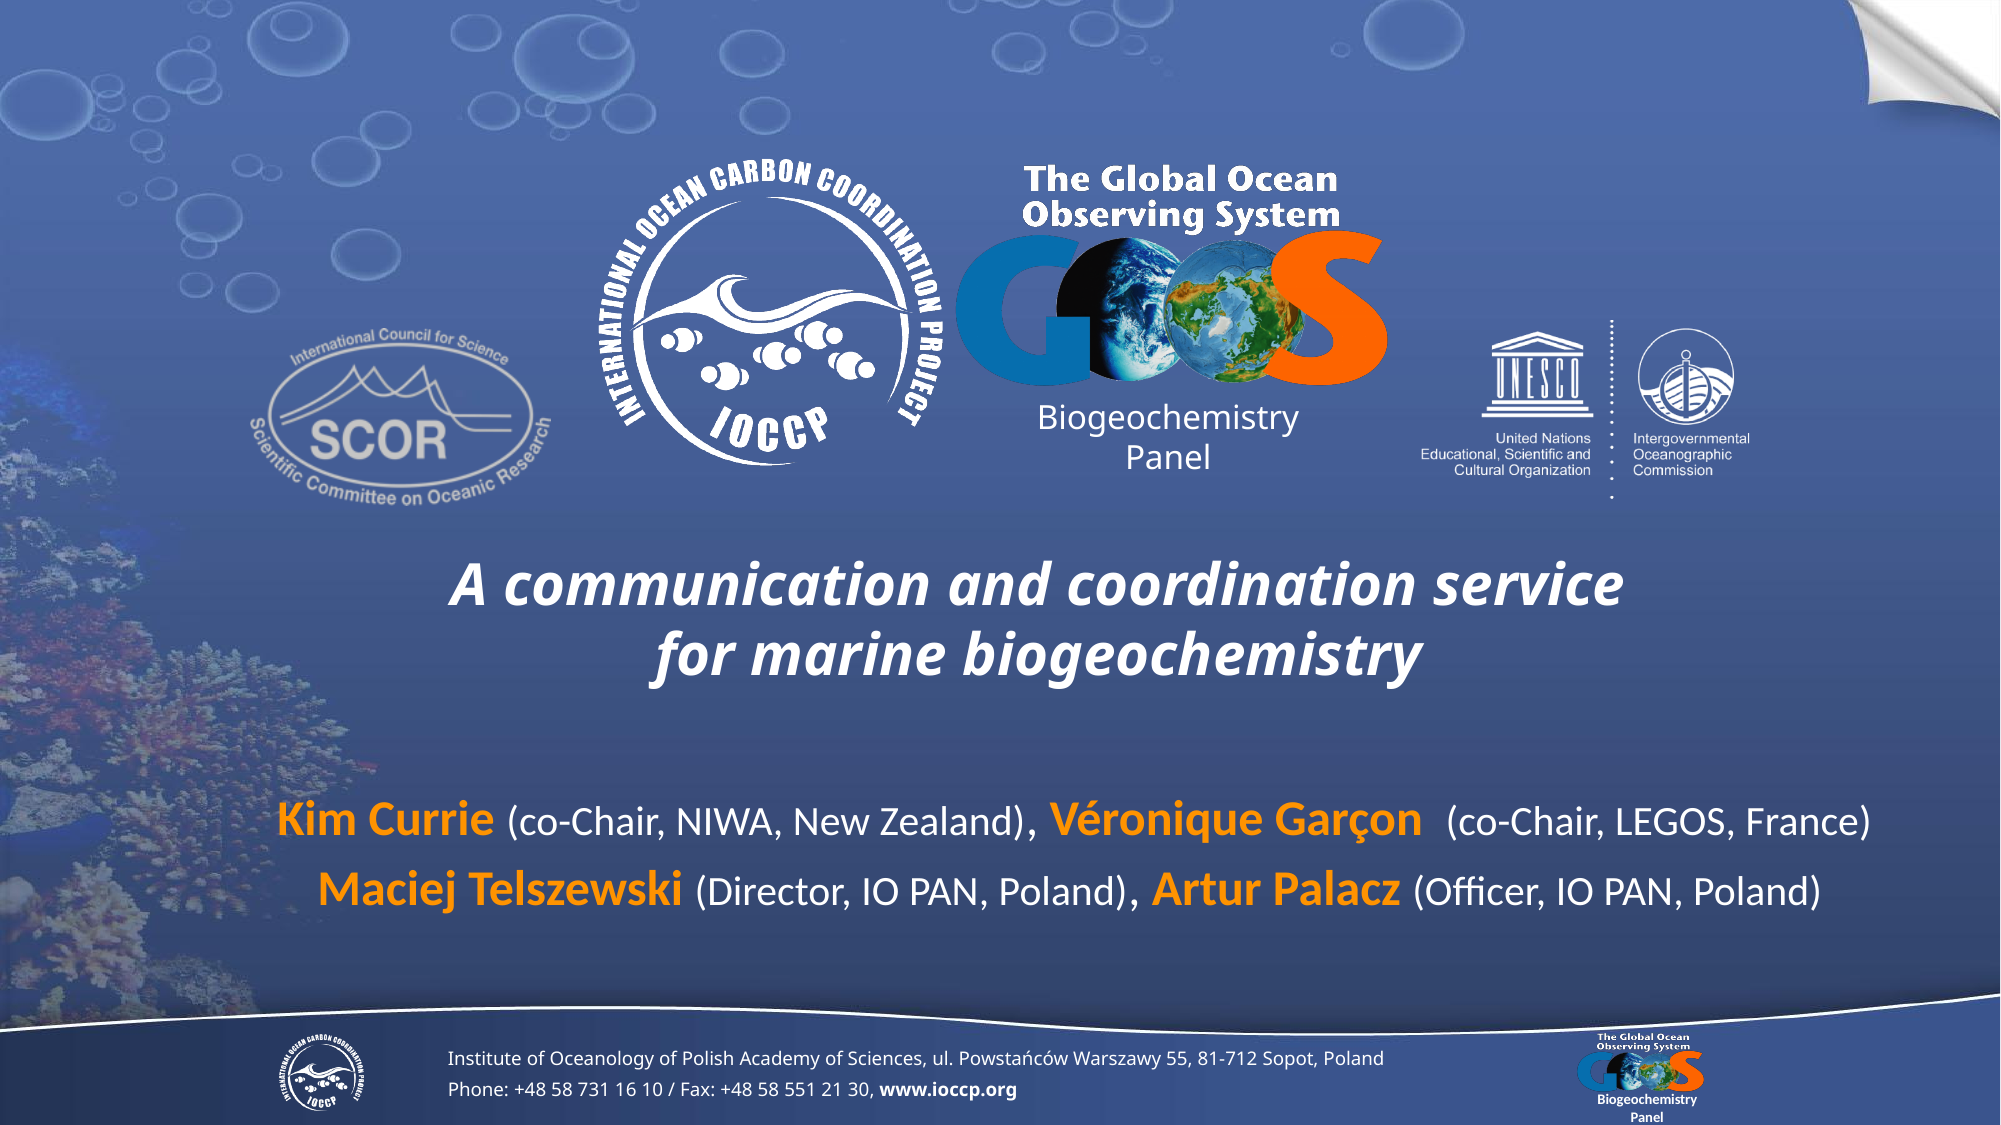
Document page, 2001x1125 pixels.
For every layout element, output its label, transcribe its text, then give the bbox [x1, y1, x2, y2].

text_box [1577, 1031, 1721, 1125]
picture [0, 0, 2001, 1125]
text_box Institute of Oceanology of Polish Academy of Sciences, ul. Powstańców Warszawy 55, 81-712 Sopot, Poland Phone: +48 58 731 16 10 / Fax: +48 58 551 21 30, www.ioccp.org [432, 1034, 1573, 1125]
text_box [954, 160, 1389, 505]
text_box A communication and coordination service for marine biogeochemistry [401, 564, 1677, 695]
text_box Kim Currie (co-Chair, NIWA, New Zealand), Véronique Garçon (co-Chair, LEGOS, France) Maciej Telszewski (Director, IO PAN, Poland), Artur Palacz (Officer, IO PAN, Poland) [149, 778, 2000, 960]
